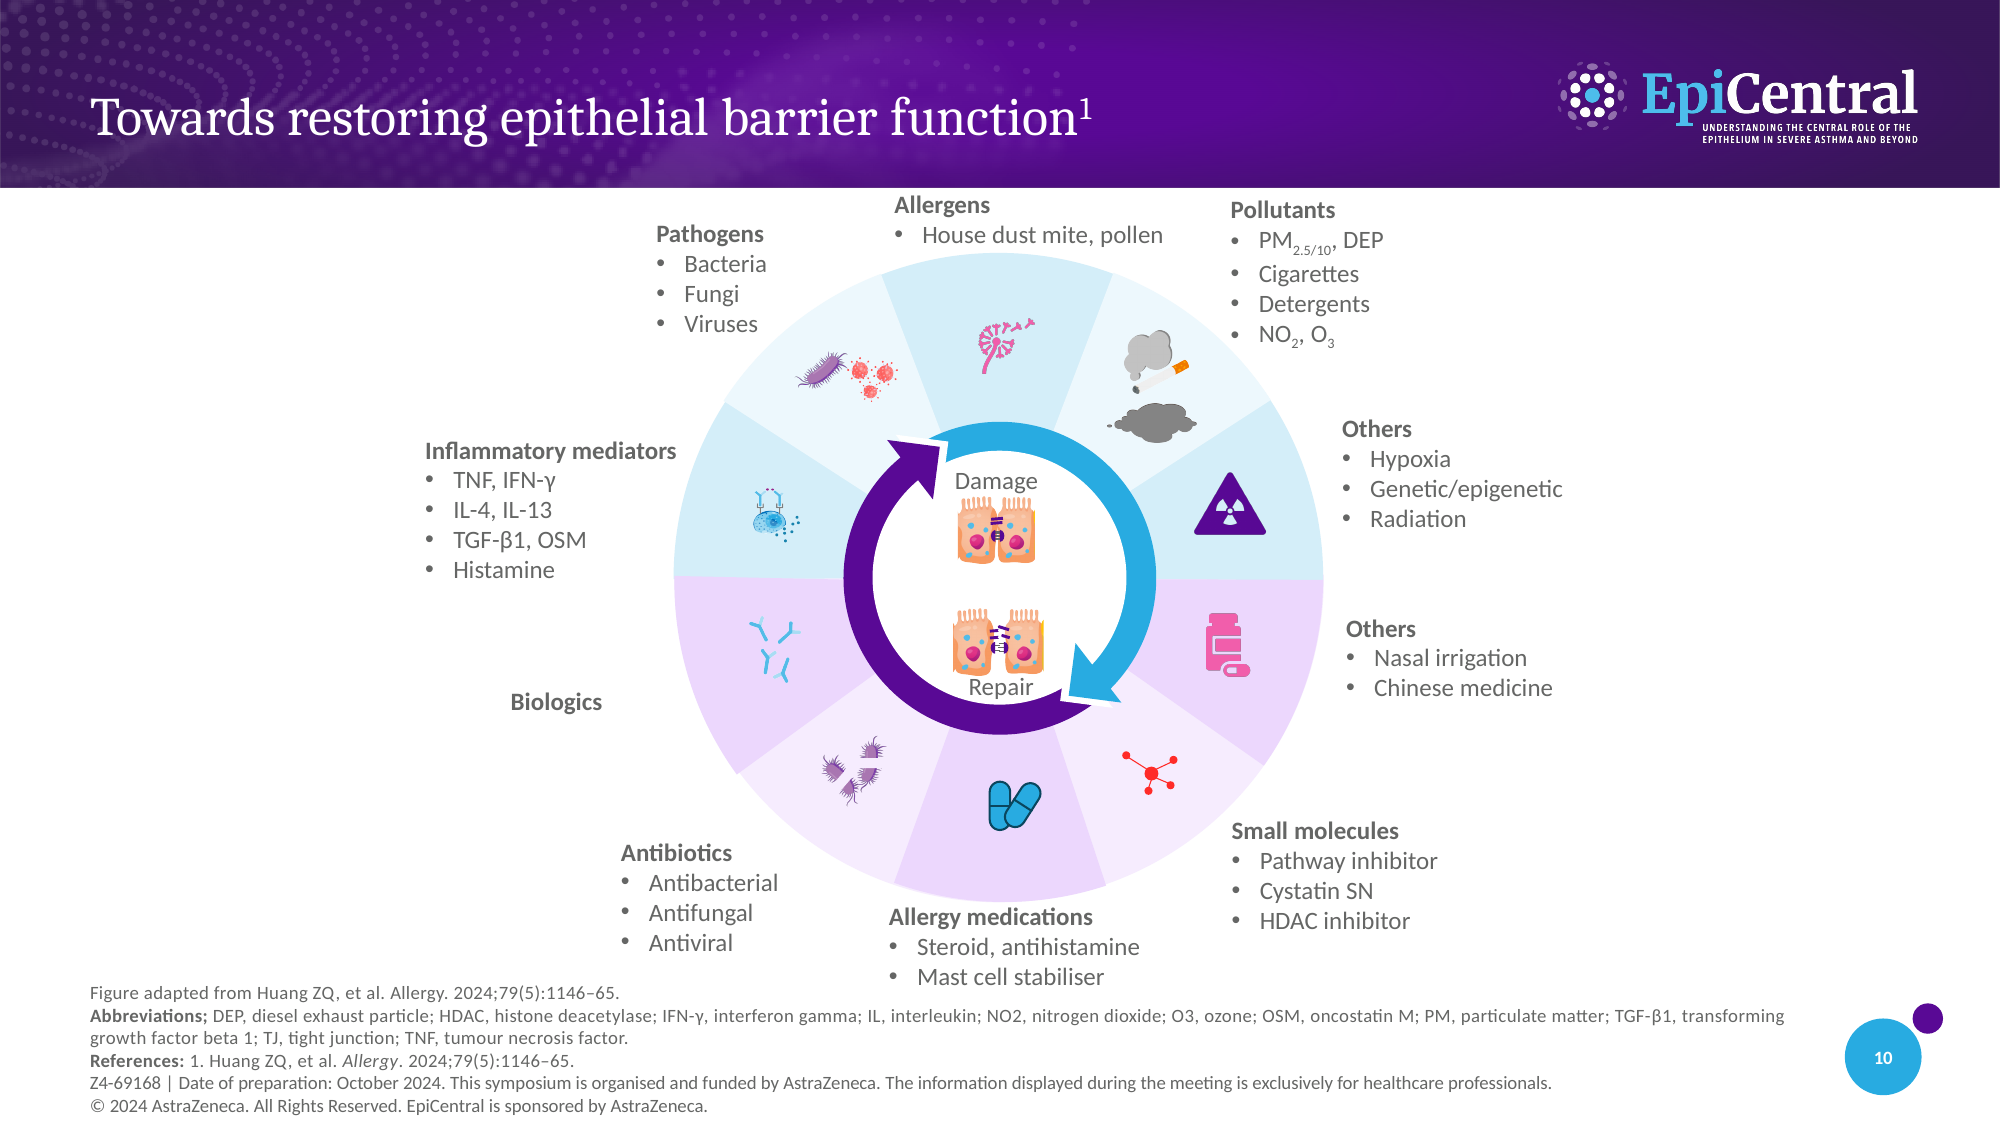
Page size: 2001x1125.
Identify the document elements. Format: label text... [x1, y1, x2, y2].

text_box Allergy medications Steroid, antihistamine Mast cell stabiliser [888, 908, 1210, 991]
picture [1107, 403, 1197, 443]
text_box Others Hypoxia Genetic/epigenetic Radiation [1342, 412, 1580, 533]
footer Figure adapted from Huang ZQ, et al. Allergy. 2024;79(5):1146–65. Abbreviations; DEP, diesel exhaust particle; HDAC, histone deacetylase; IFN-γ, interferon gamma; IL, interleukin; NO2, nitrogen dioxide; O3, ozone; OSM, oncostatin M; PM, particulate matter; TGF-β1, transforming growth factor beta 1; TJ, tight junction; TNF, tumour necrosis factor. References: 1. Huang ZQ, et al. Allergy. 2024;79(5):1146–65. [89, 944, 1815, 1071]
picture [1190, 464, 1270, 543]
text_box Small molecules Pathway inhibitor Cystatin SN HDAC inhibitor [1231, 814, 1469, 935]
picture [749, 616, 801, 683]
text_box Pollutants PM2.5/10, DEP Cigarettes Detergents NO2, O3 [1230, 193, 1447, 352]
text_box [1012, 780, 1033, 830]
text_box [749, 486, 796, 544]
text_box Pathogens Bacteria Fungi Viruses [656, 217, 943, 338]
picture [794, 351, 898, 402]
text_box Inflammatory mediators TNF, IFN-γ IL-4, IL-13 TGF-β1, OSM Histamine [425, 434, 671, 584]
text_box Others Nasal irrigation Chinese medicine [1346, 612, 1584, 702]
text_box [1155, 777, 1169, 784]
text_box Antibiotics Antibacterial Antifungal Antiviral [620, 836, 858, 957]
title Towards restoring epithelial barrier function1 [89, 29, 1910, 148]
text_box Biologics [510, 685, 671, 716]
picture [1124, 330, 1189, 394]
picture [977, 317, 1036, 375]
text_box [1155, 762, 1172, 770]
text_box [989, 781, 1011, 830]
slide_number 10 [1847, 1038, 1919, 1076]
text_box Allergens House dust mite, pollen [894, 188, 1174, 249]
picture [813, 745, 894, 799]
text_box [1128, 757, 1148, 770]
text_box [671, 251, 1330, 908]
picture [0, 0, 2000, 188]
picture [1190, 607, 1266, 683]
